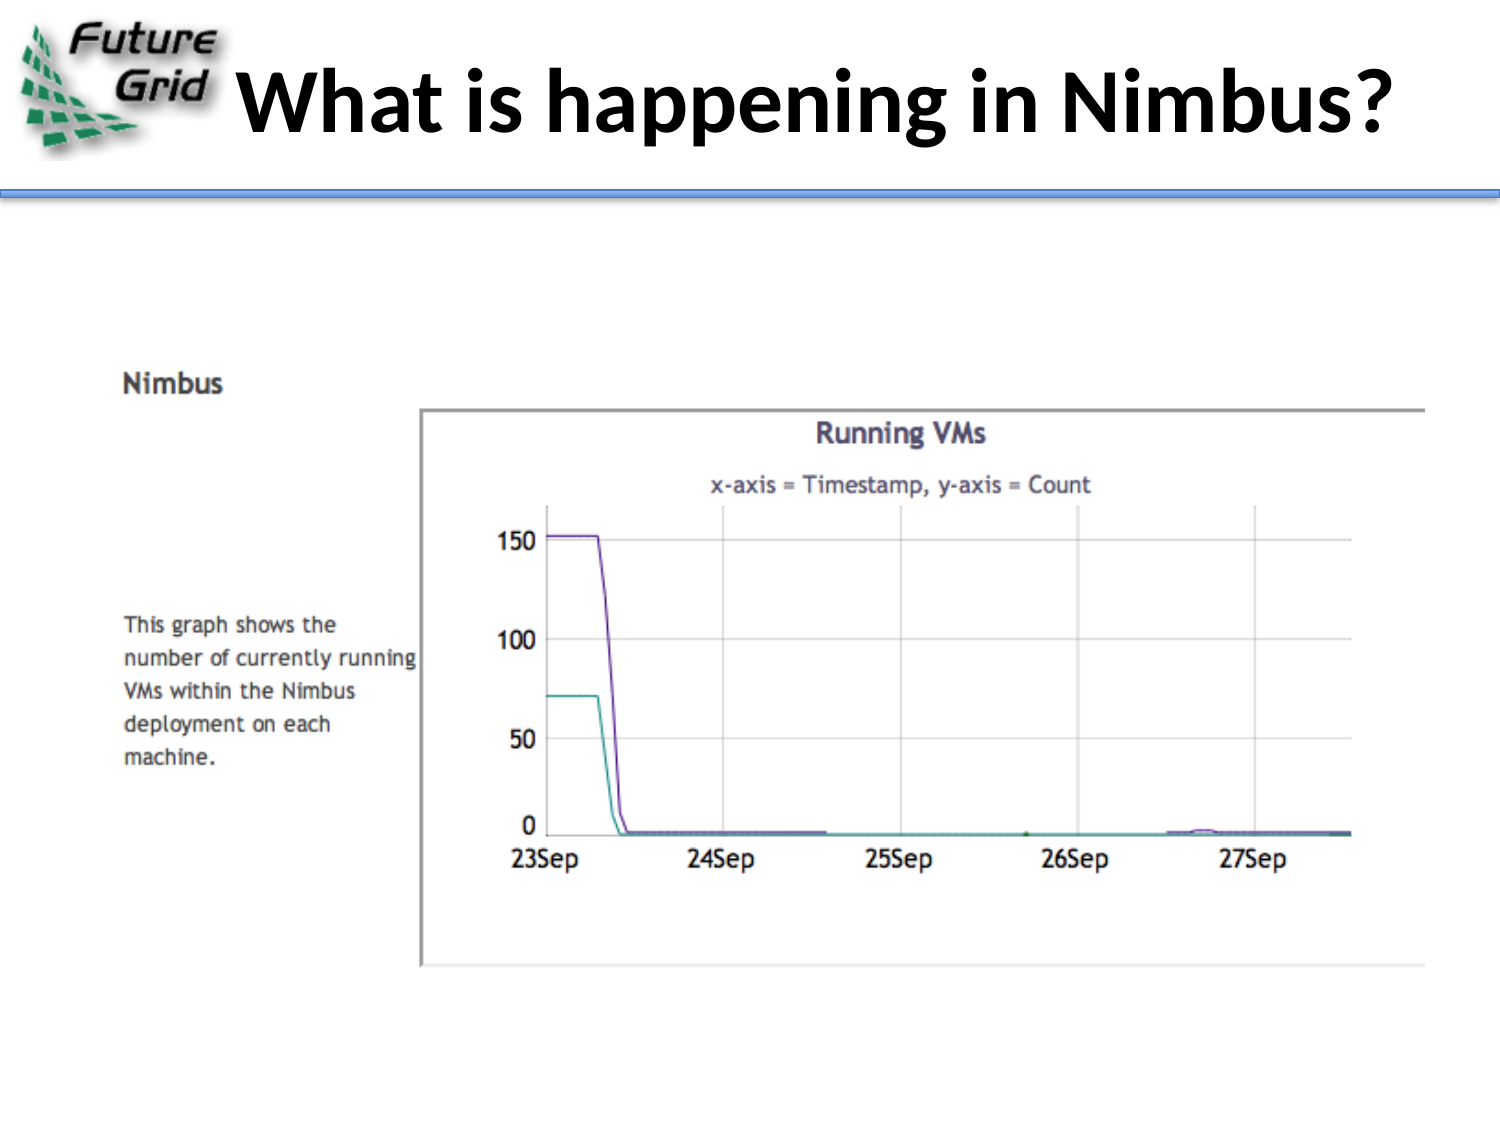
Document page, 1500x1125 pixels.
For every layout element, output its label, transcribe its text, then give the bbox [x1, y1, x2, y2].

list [74, 262, 1426, 1073]
picture [0, 0, 237, 161]
title What is happening in Nimbus? [208, 2, 1425, 190]
